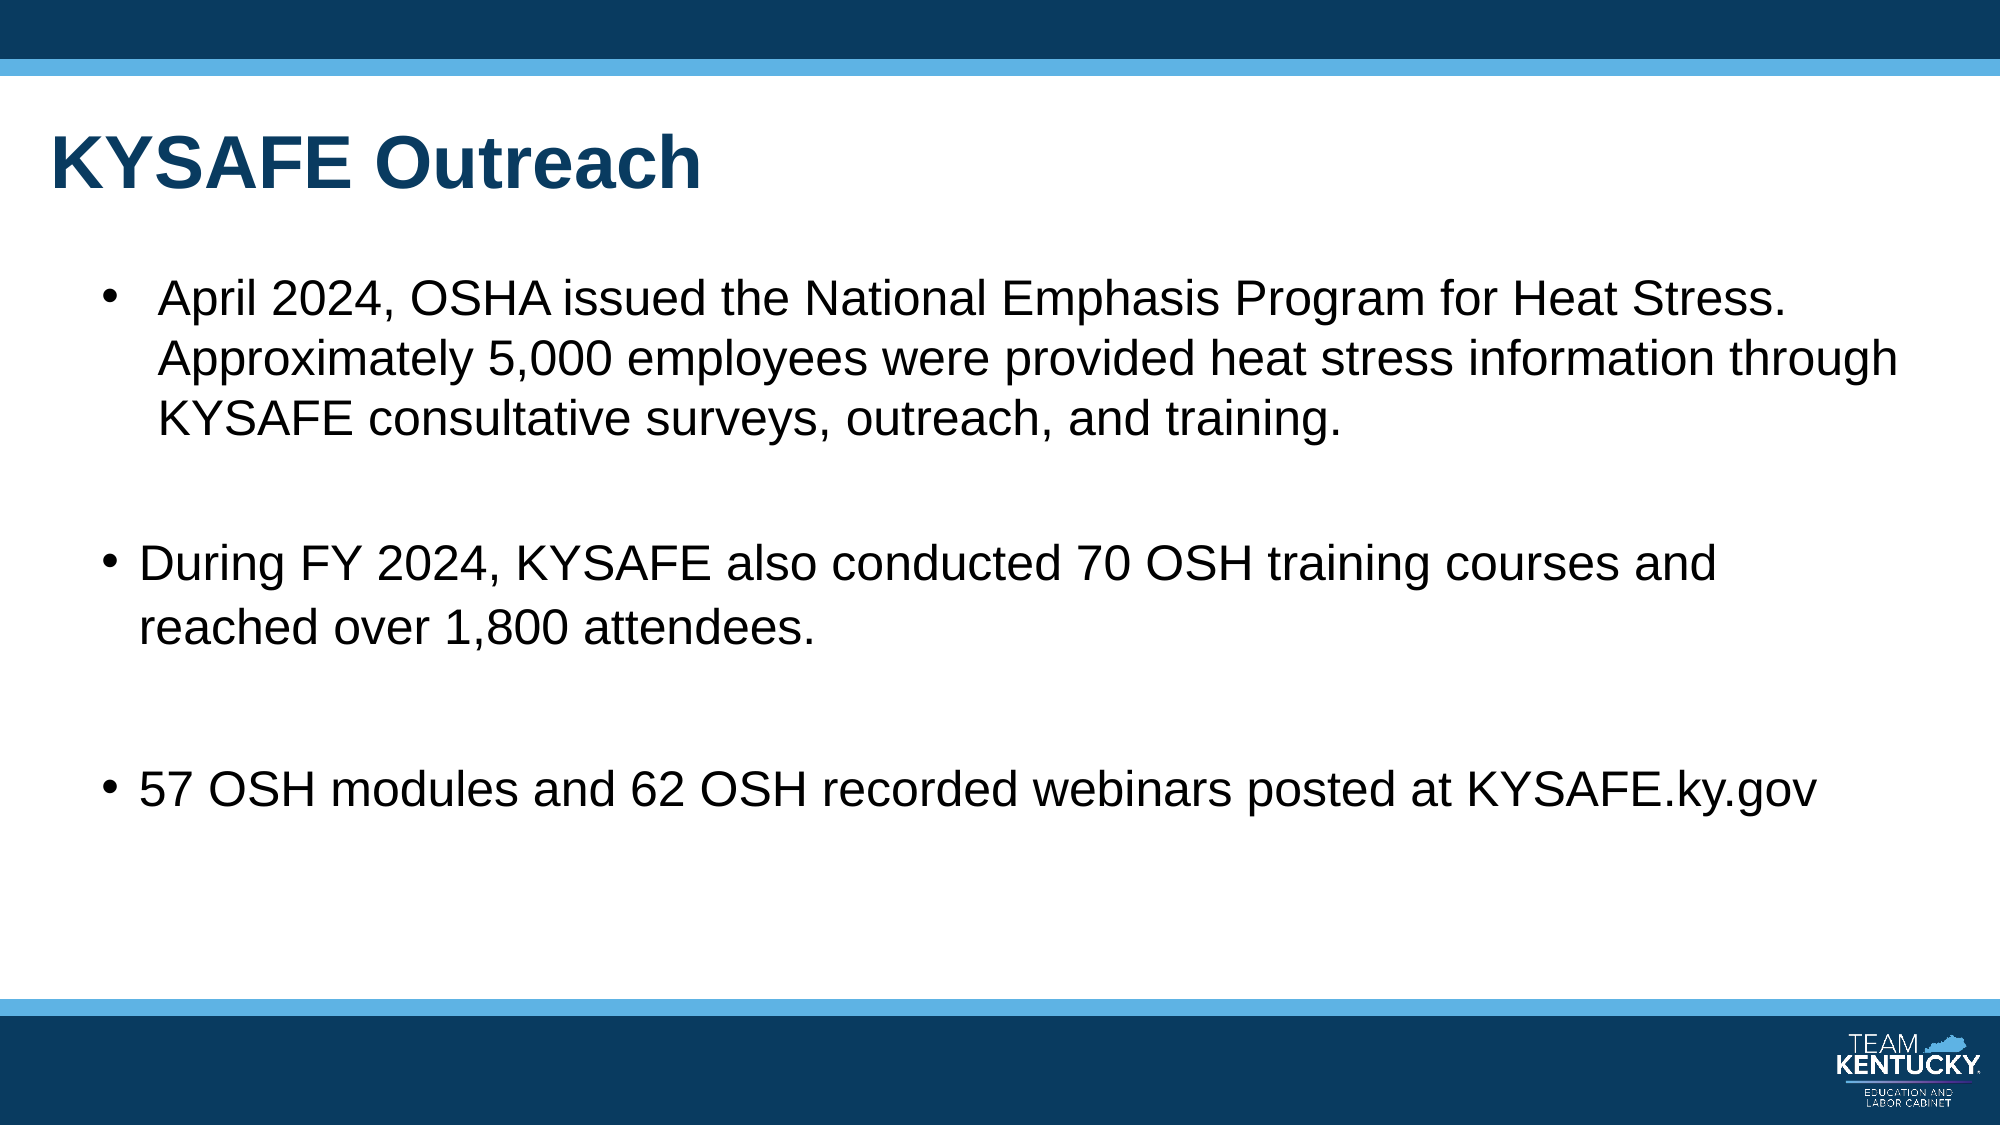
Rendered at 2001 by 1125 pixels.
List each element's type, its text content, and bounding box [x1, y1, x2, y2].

list April 2024, OSHA issued the National Emphasis Program for Heat Stress. Approximately 5,000 employees were provided heat stress information through KYSAFE consultative surveys, outreach, and training. During FY 2024, KYSAFE also conducted 70 OSH training courses and reached over 1,800 attendees. 57 OSH modules and 62 OSH recorded webinars posted at KYSAFE.ky.gov [86, 257, 1915, 927]
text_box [0, 0, 2000, 76]
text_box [0, 1000, 2000, 1125]
text_box KYSAFE Outreach [35, 105, 1964, 211]
